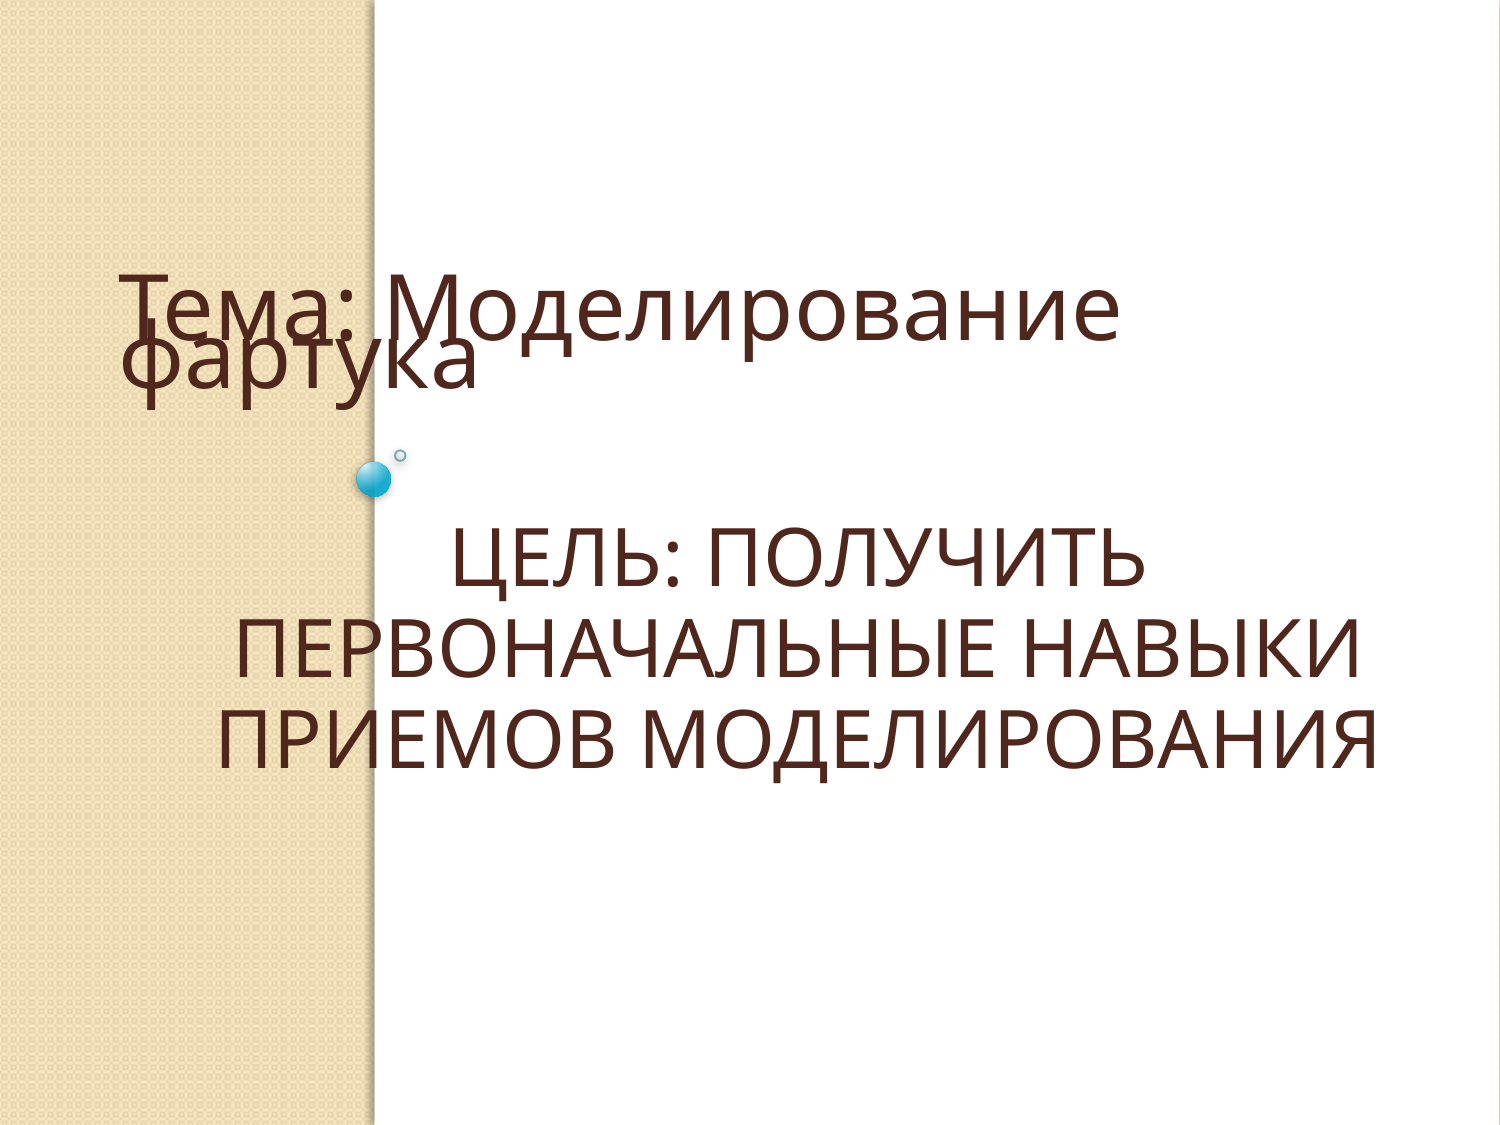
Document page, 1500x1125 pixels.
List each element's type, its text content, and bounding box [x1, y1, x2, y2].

list Тема: Моделирование фартука [100, 66, 1473, 423]
title Цель: получить первоначальные навыки приемов моделирования [123, 423, 1473, 802]
